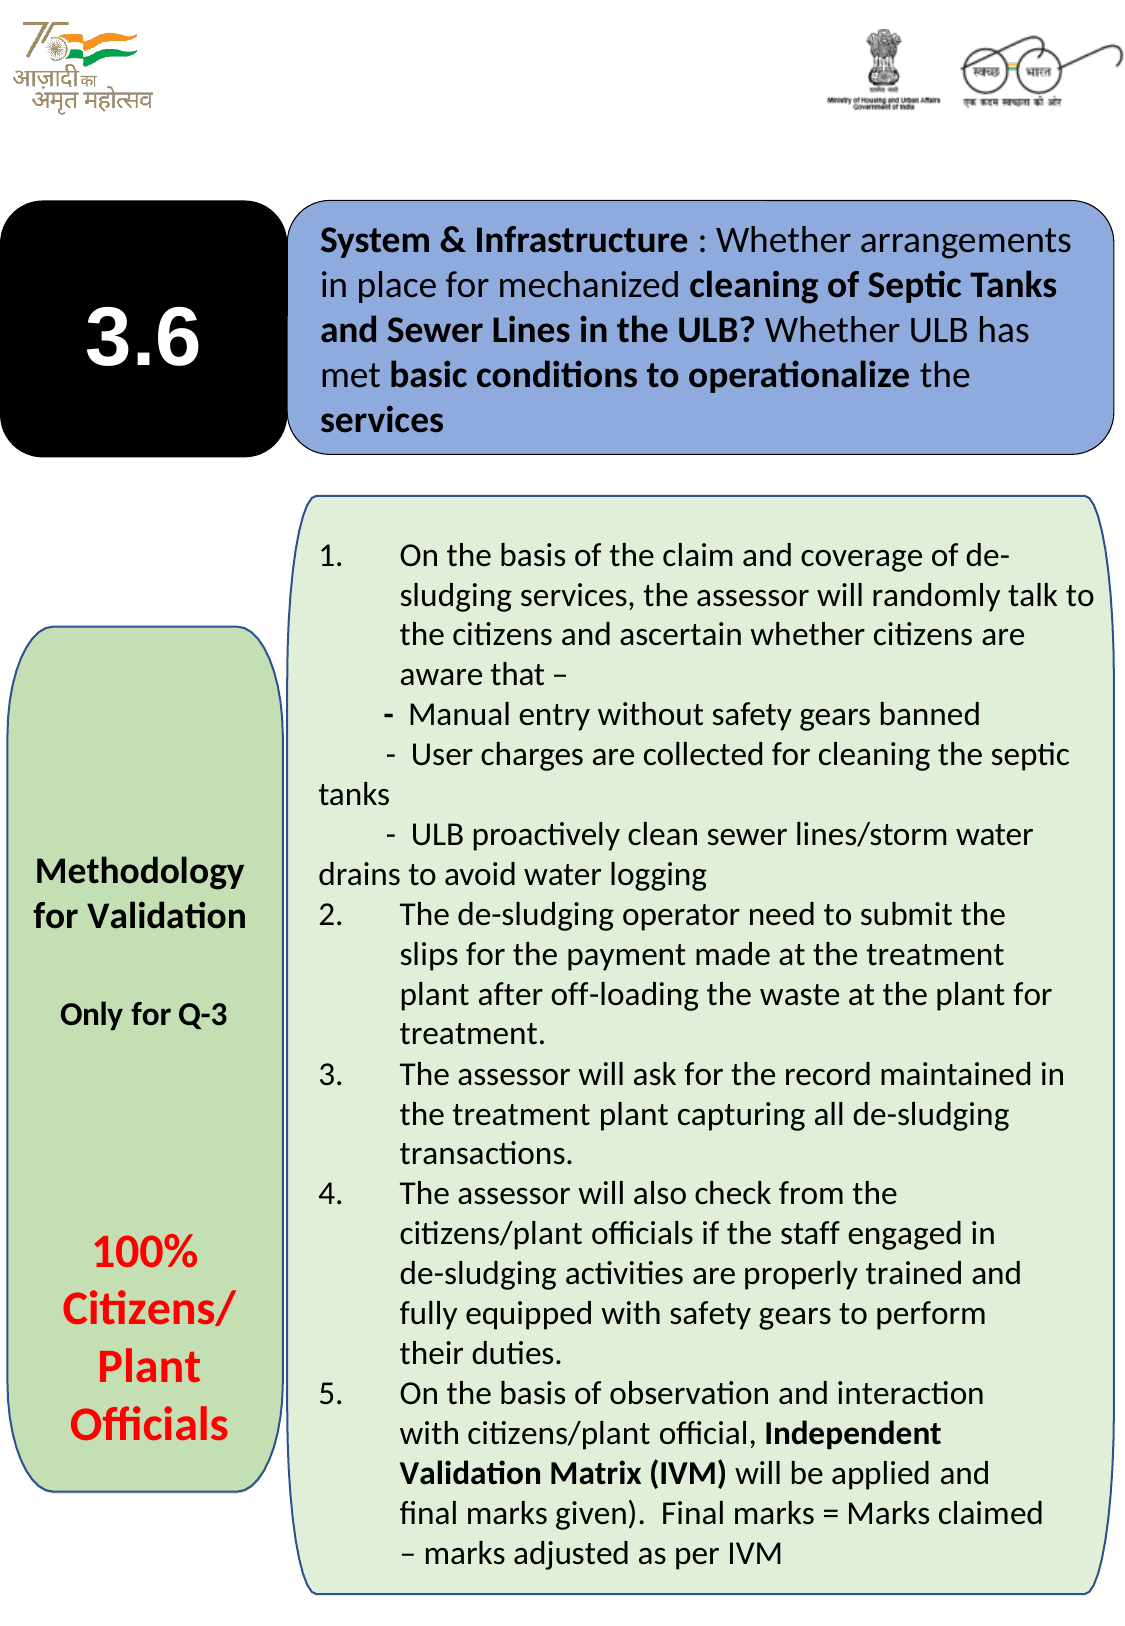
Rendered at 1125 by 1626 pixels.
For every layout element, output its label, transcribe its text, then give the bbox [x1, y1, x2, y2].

text_box 3.6 [0, 199, 287, 458]
picture [815, 12, 951, 118]
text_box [287, 495, 1114, 1595]
text_box System & Infrastructure : Whether arrangements in place for mechanized cleaning of Septic Tanks and Sewer Lines in the ULB? Whether ULB has met basic conditions to operationalize the services [286, 199, 1115, 455]
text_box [7, 626, 283, 1494]
picture [956, 25, 1125, 115]
picture [11, 20, 165, 116]
